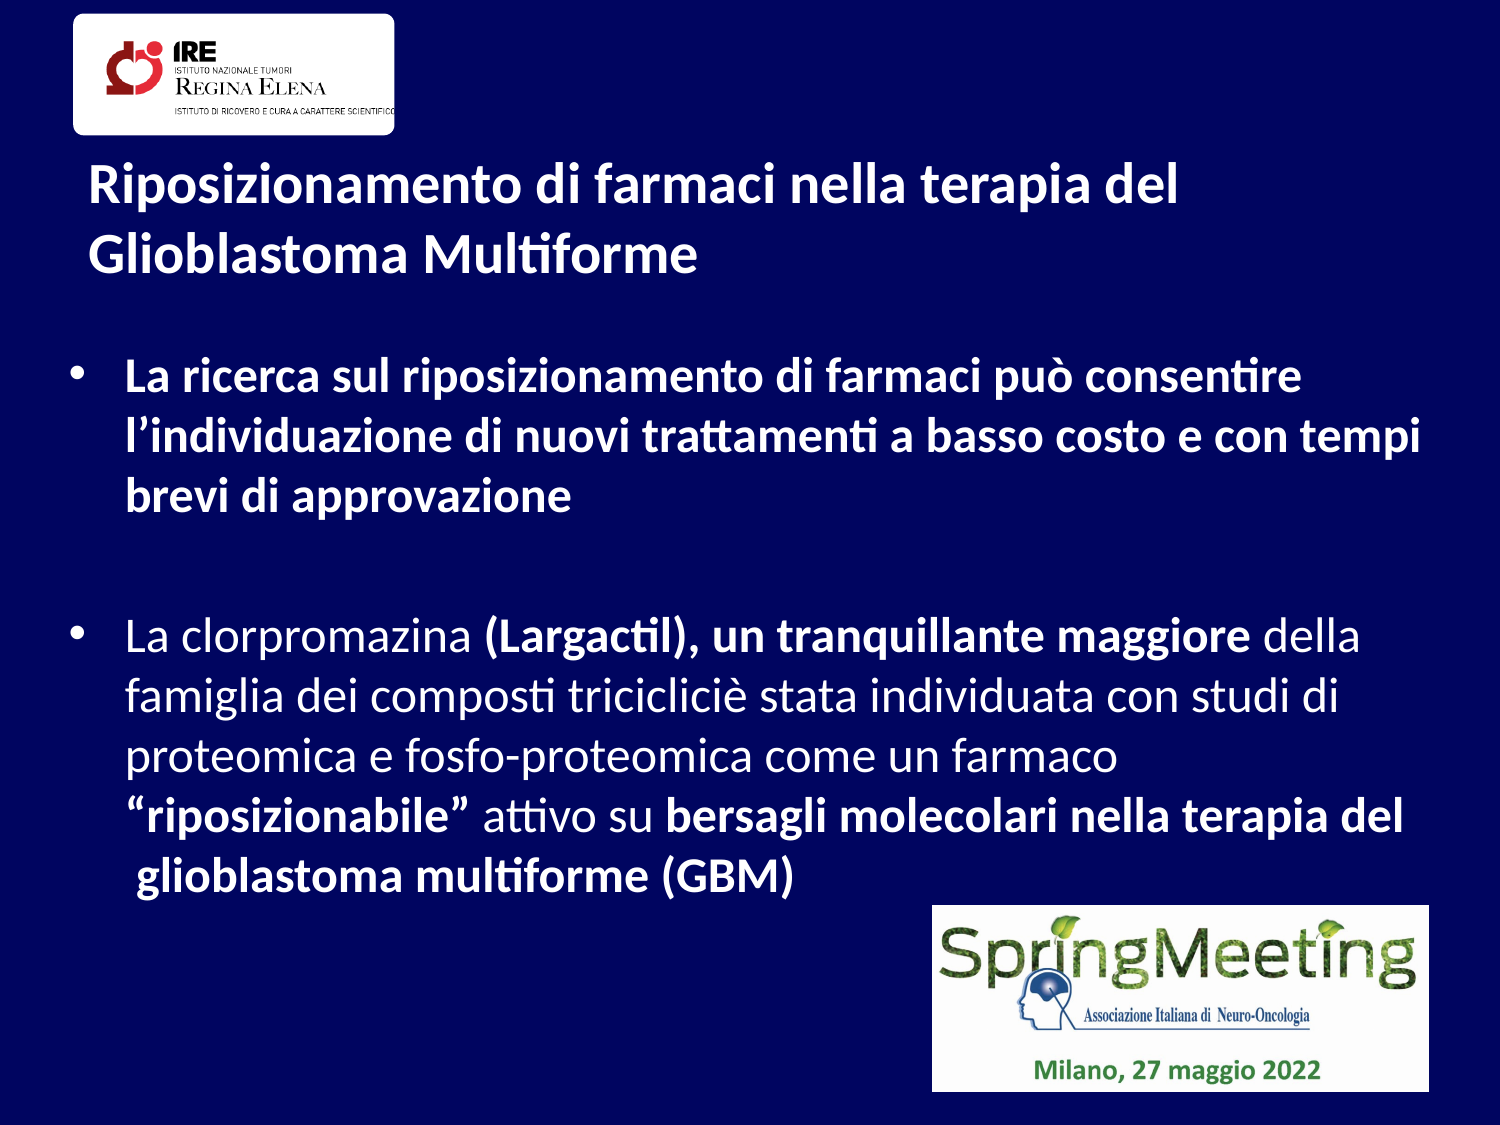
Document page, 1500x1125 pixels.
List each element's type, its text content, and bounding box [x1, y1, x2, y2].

title Riposizionamento di farmaci nella terapia del Glioblastoma Multiforme [73, 121, 1460, 310]
picture [72, 13, 395, 136]
list La ricerca sul riposizionamento di farmaci può consentire l’individuazione di nuovi trattamenti a basso costo e con tempi brevi di approvazione La clorpromazina (Largactil), un tranquillante maggiore della famiglia dei composti tricicliciè stata individuata con studi di proteomica e fosfo-proteomica come un farmaco “riposizionabile” attivo su bersagli molecolari nella terapia del glioblastoma multiforme (GBM) [53, 334, 1441, 981]
picture [931, 904, 1429, 1092]
